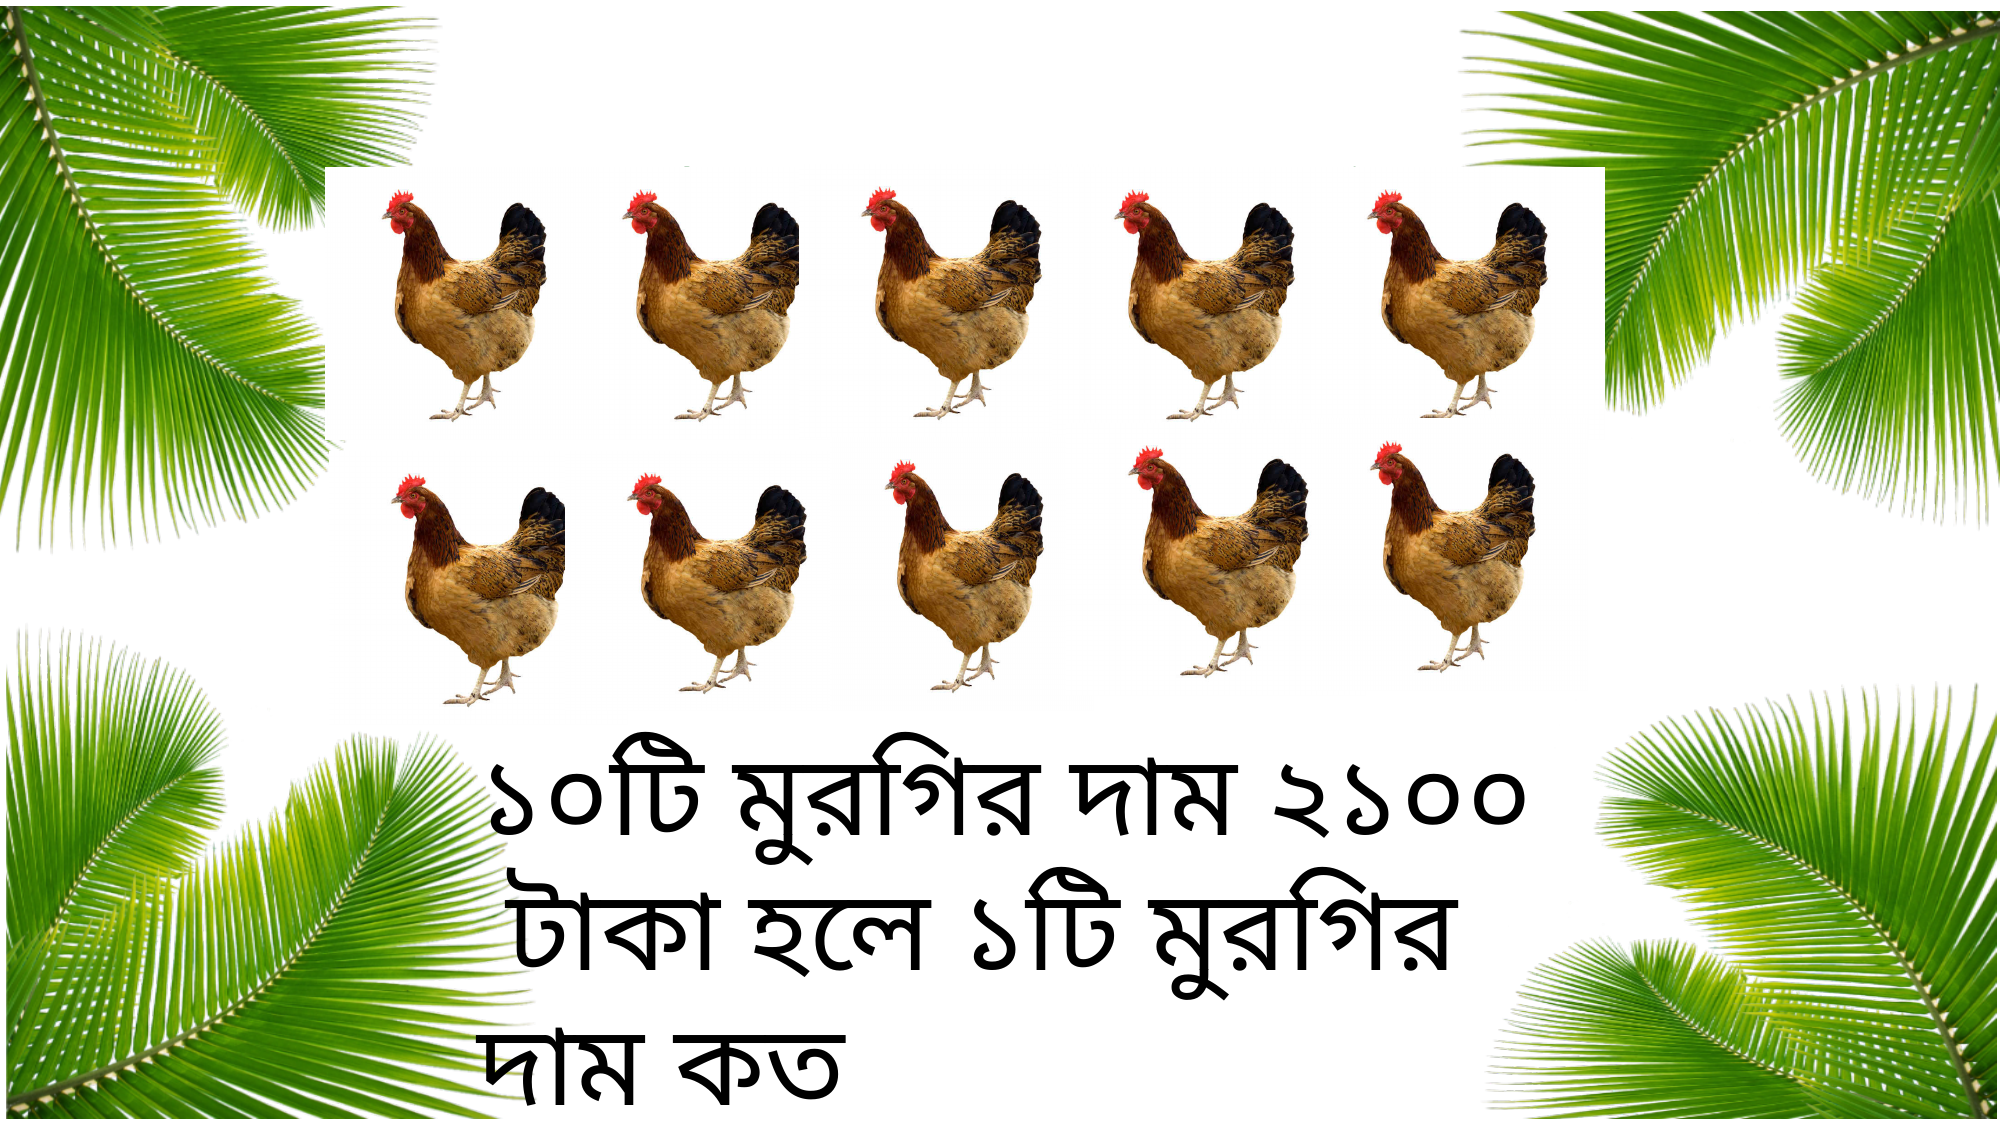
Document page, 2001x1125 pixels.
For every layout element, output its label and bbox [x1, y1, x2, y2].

text_box [325, 164, 1605, 725]
text_box [0, 5, 2000, 1119]
